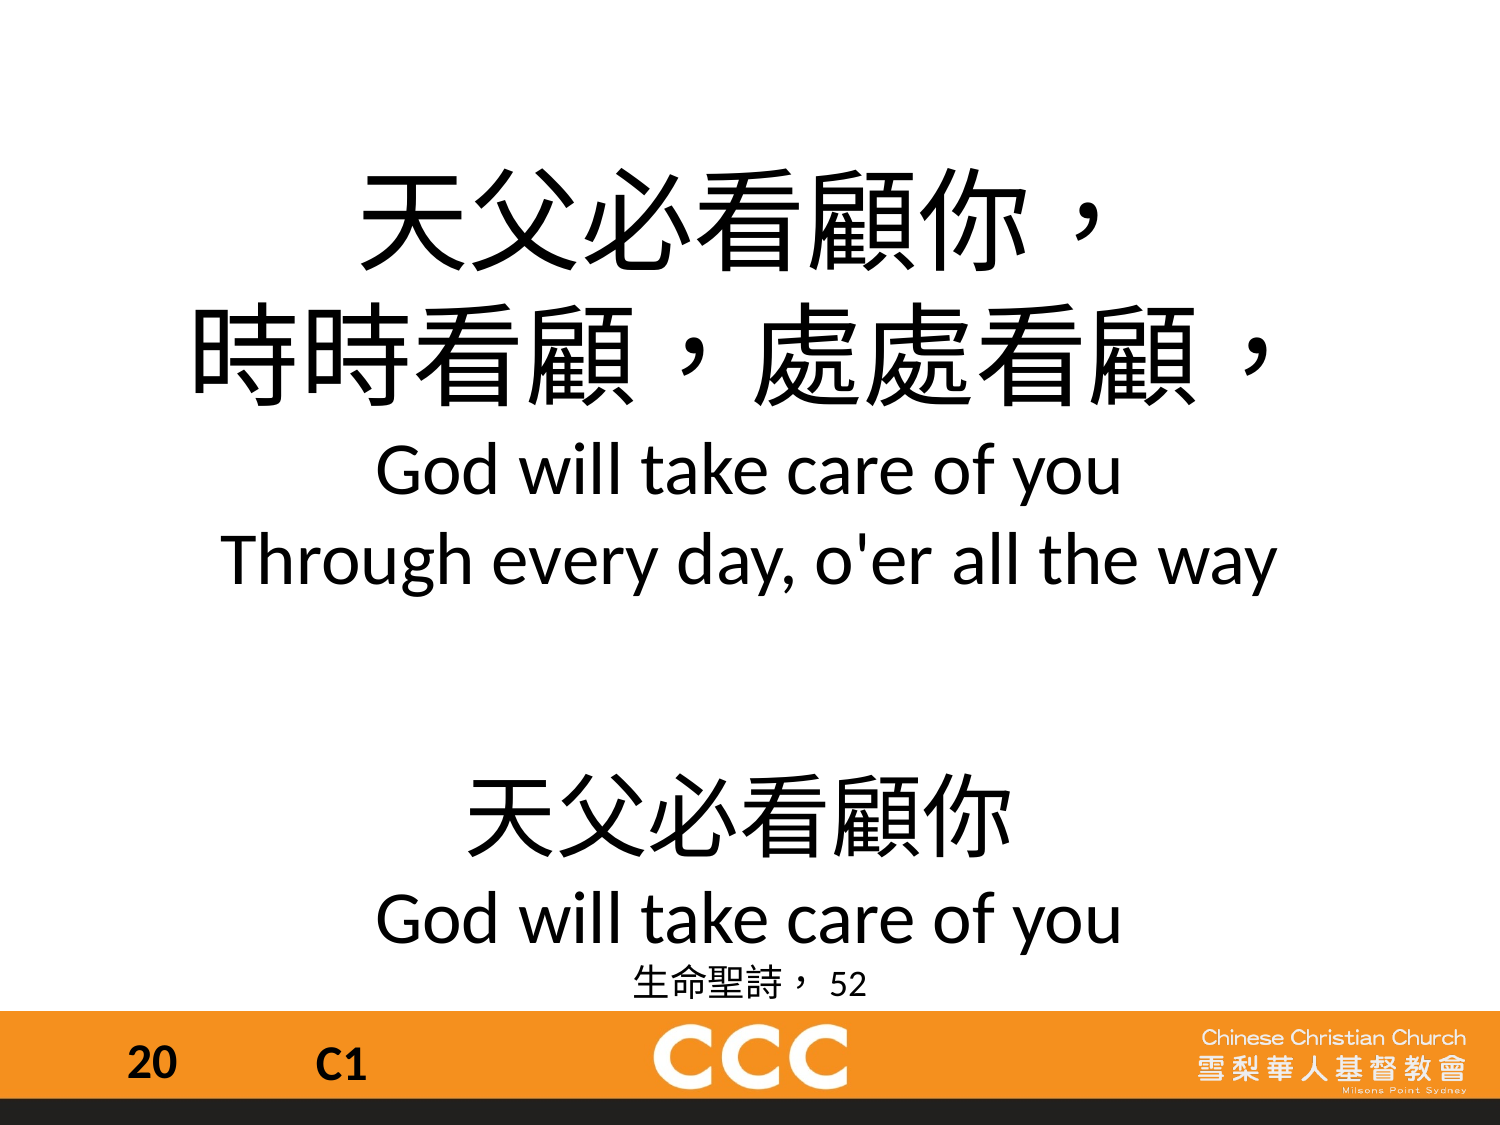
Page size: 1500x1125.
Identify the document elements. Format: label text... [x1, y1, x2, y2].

text_box 天父必看顧你， 時時看顧，處處看顧， God will take care of you Through every day, o'er all the way [0, 7, 1500, 607]
text_box 天父必看顧你 God will take care of you 生命聖詩，52 [0, 751, 1500, 1012]
text_box C1 [301, 1023, 431, 1099]
slide_number 20 [112, 1020, 215, 1094]
picture [0, 1012, 1500, 1125]
